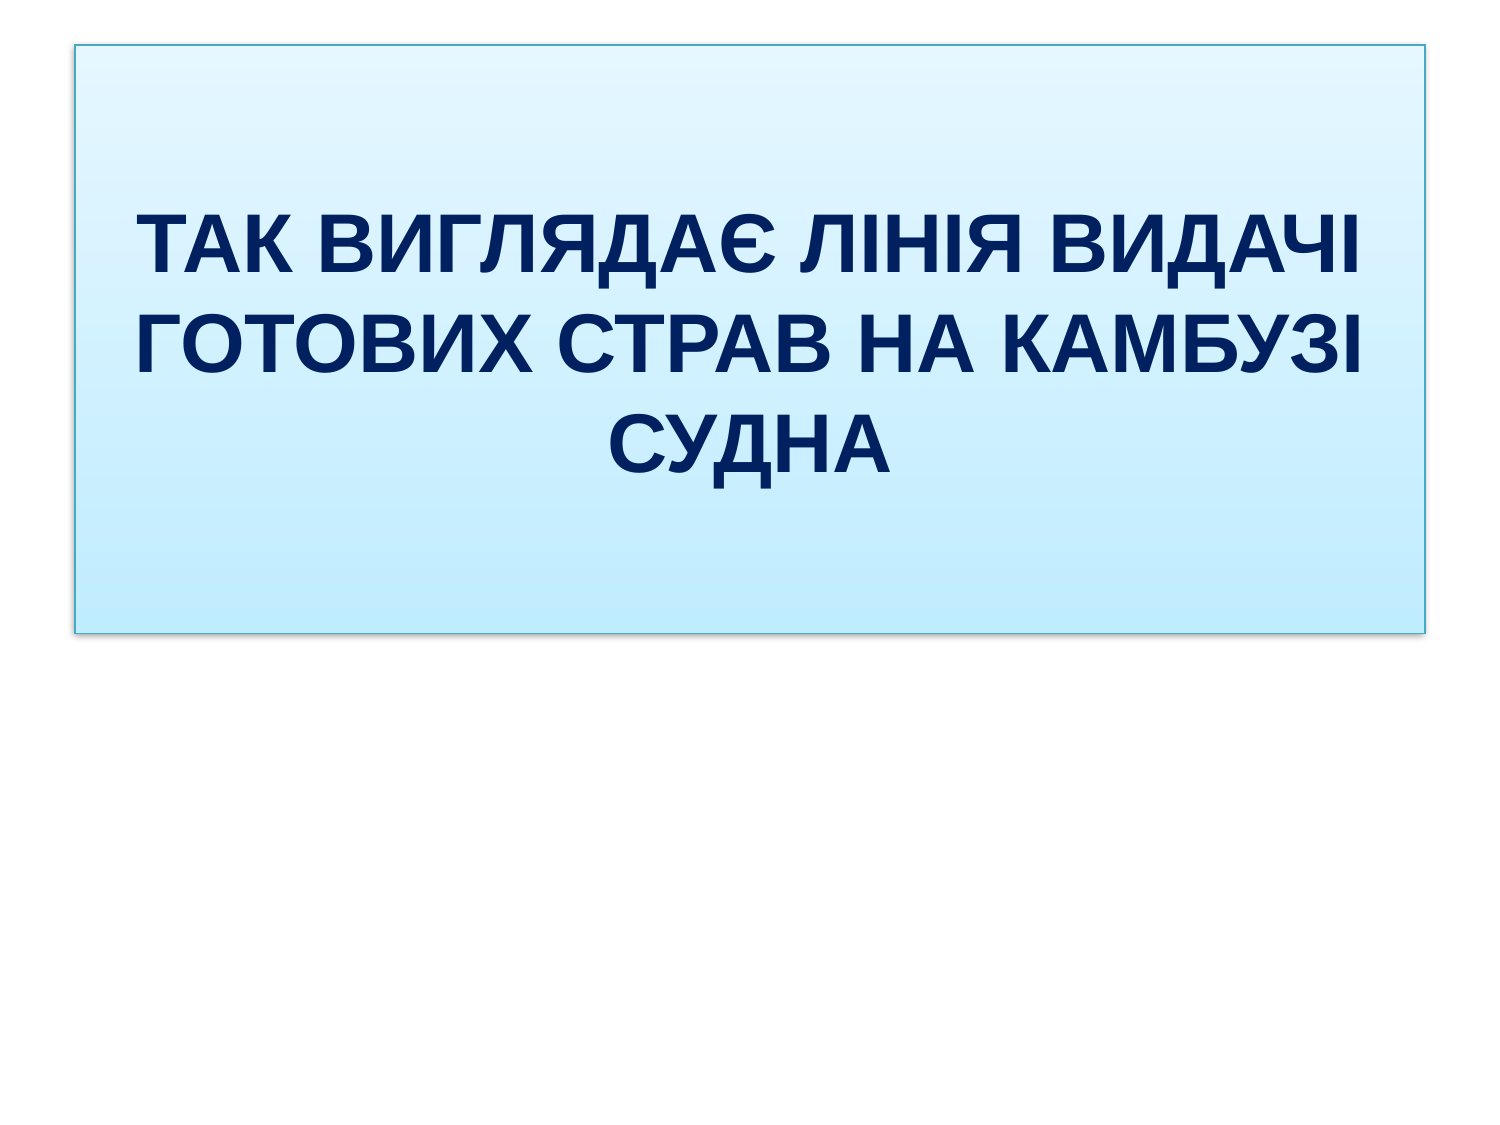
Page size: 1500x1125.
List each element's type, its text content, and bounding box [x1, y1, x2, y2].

title ТАК ВИГЛЯДАЄ ЛІНІЯ ВИДАЧІ ГОТОВИХ СТРАВ НА КАМБУЗІ СУДНА [74, 44, 1426, 634]
